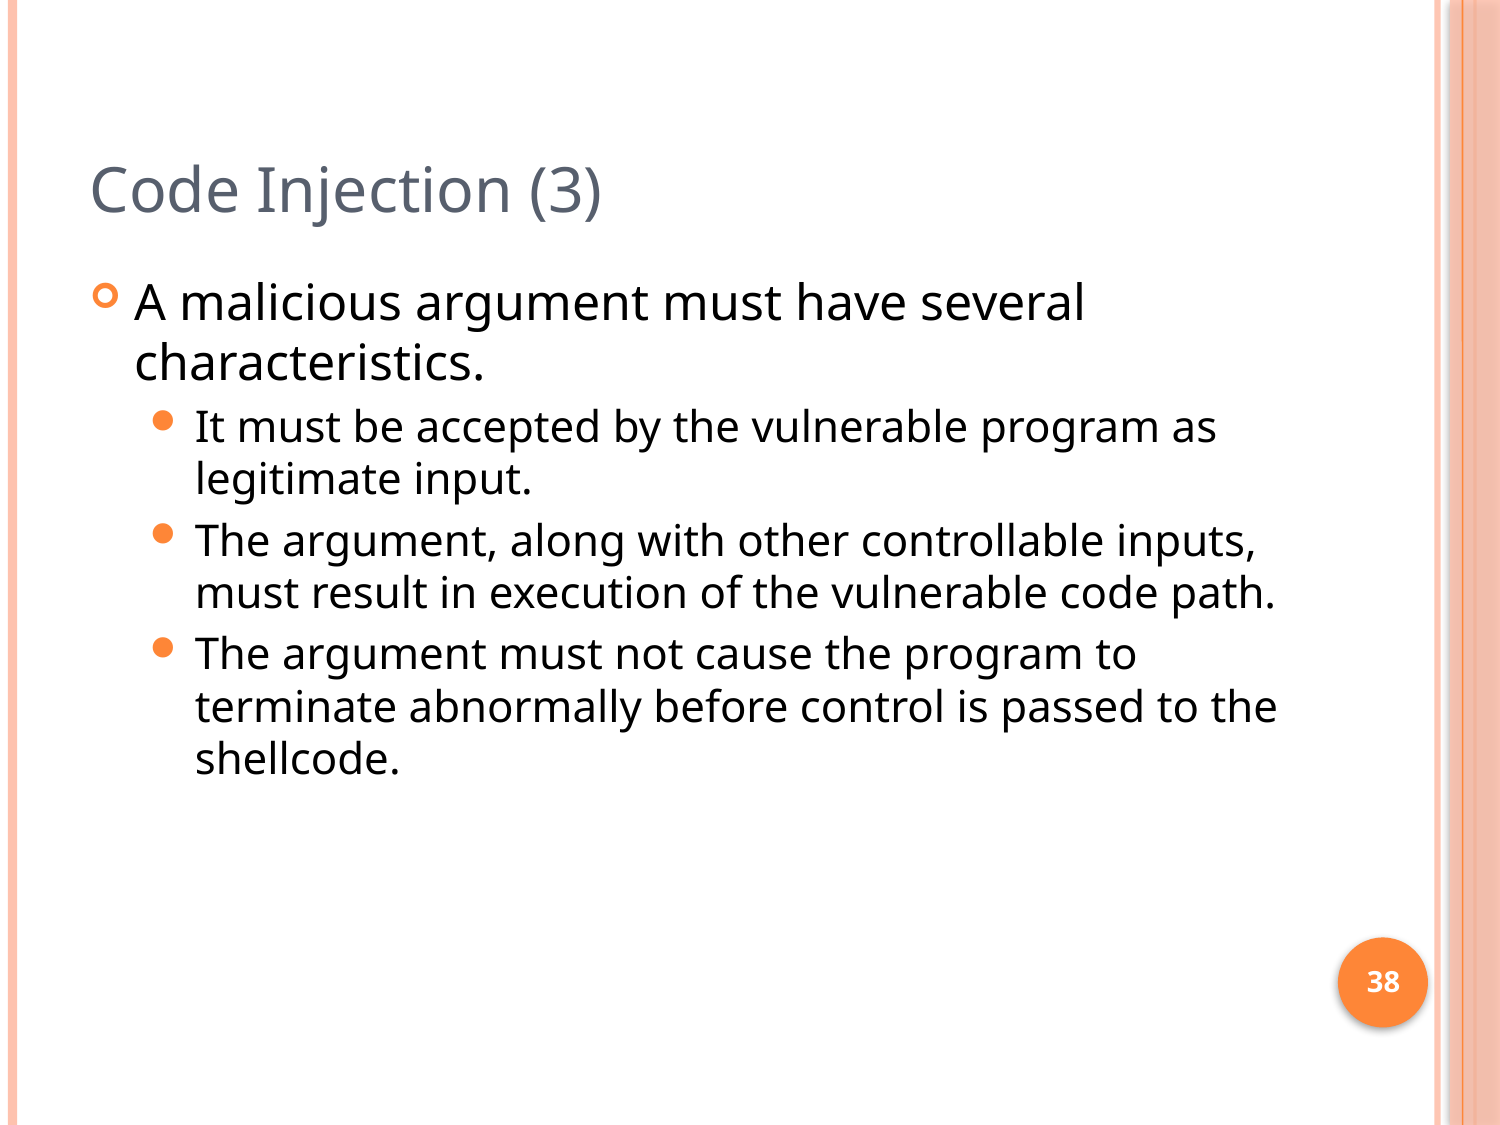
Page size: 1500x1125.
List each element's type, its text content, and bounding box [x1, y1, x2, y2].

title Code Injection (3) [75, 45, 1300, 233]
slide_number 38 [1333, 940, 1434, 1027]
list A malicious argument must have several characteristics. It must be accepted by the vulnerable program as legitimate input. The argument, along with other controllable inputs, must result in execution of the vulnerable code path. The argument must not cause the program to terminate abnormally before control is passed to the shellcode. [75, 262, 1300, 1062]
